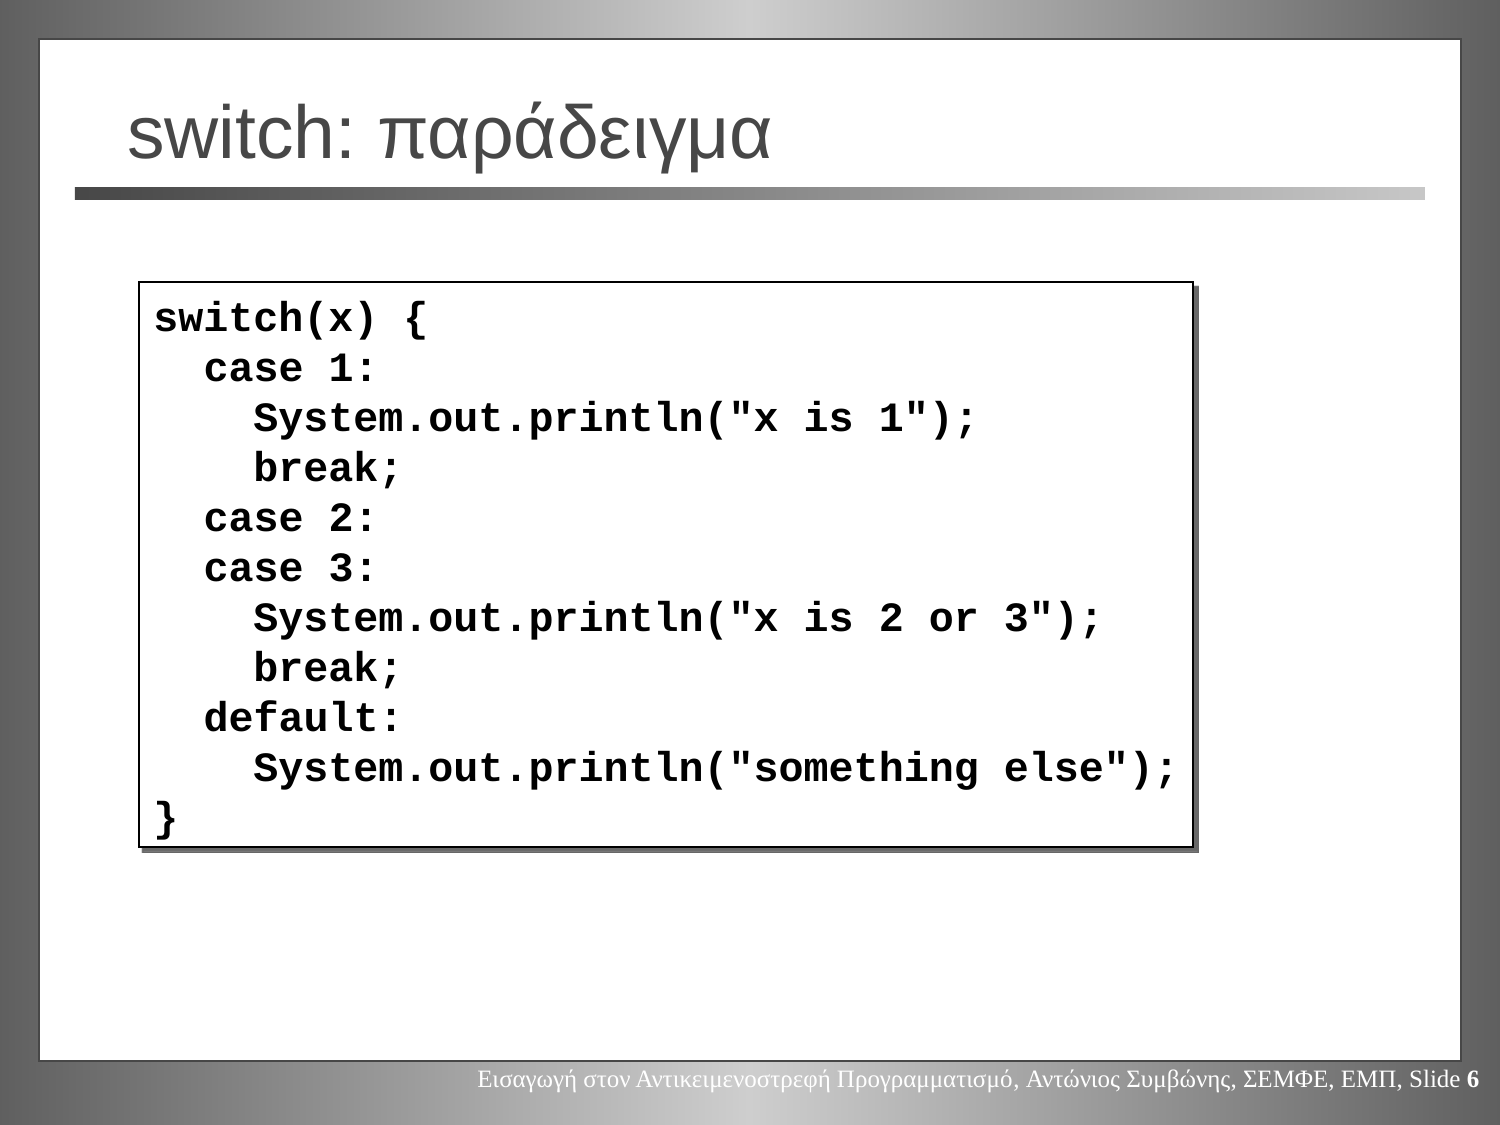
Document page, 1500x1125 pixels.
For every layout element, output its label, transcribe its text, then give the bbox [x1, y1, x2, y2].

title switch: παράδειγμα [112, 82, 1388, 175]
text_box switch(x) { case 1: System.out.println("x is 1"); break; case 2: case 3: System.out.println("x is 2 or 3"); break; default: System.out.println("something else"); } [138, 282, 1194, 848]
